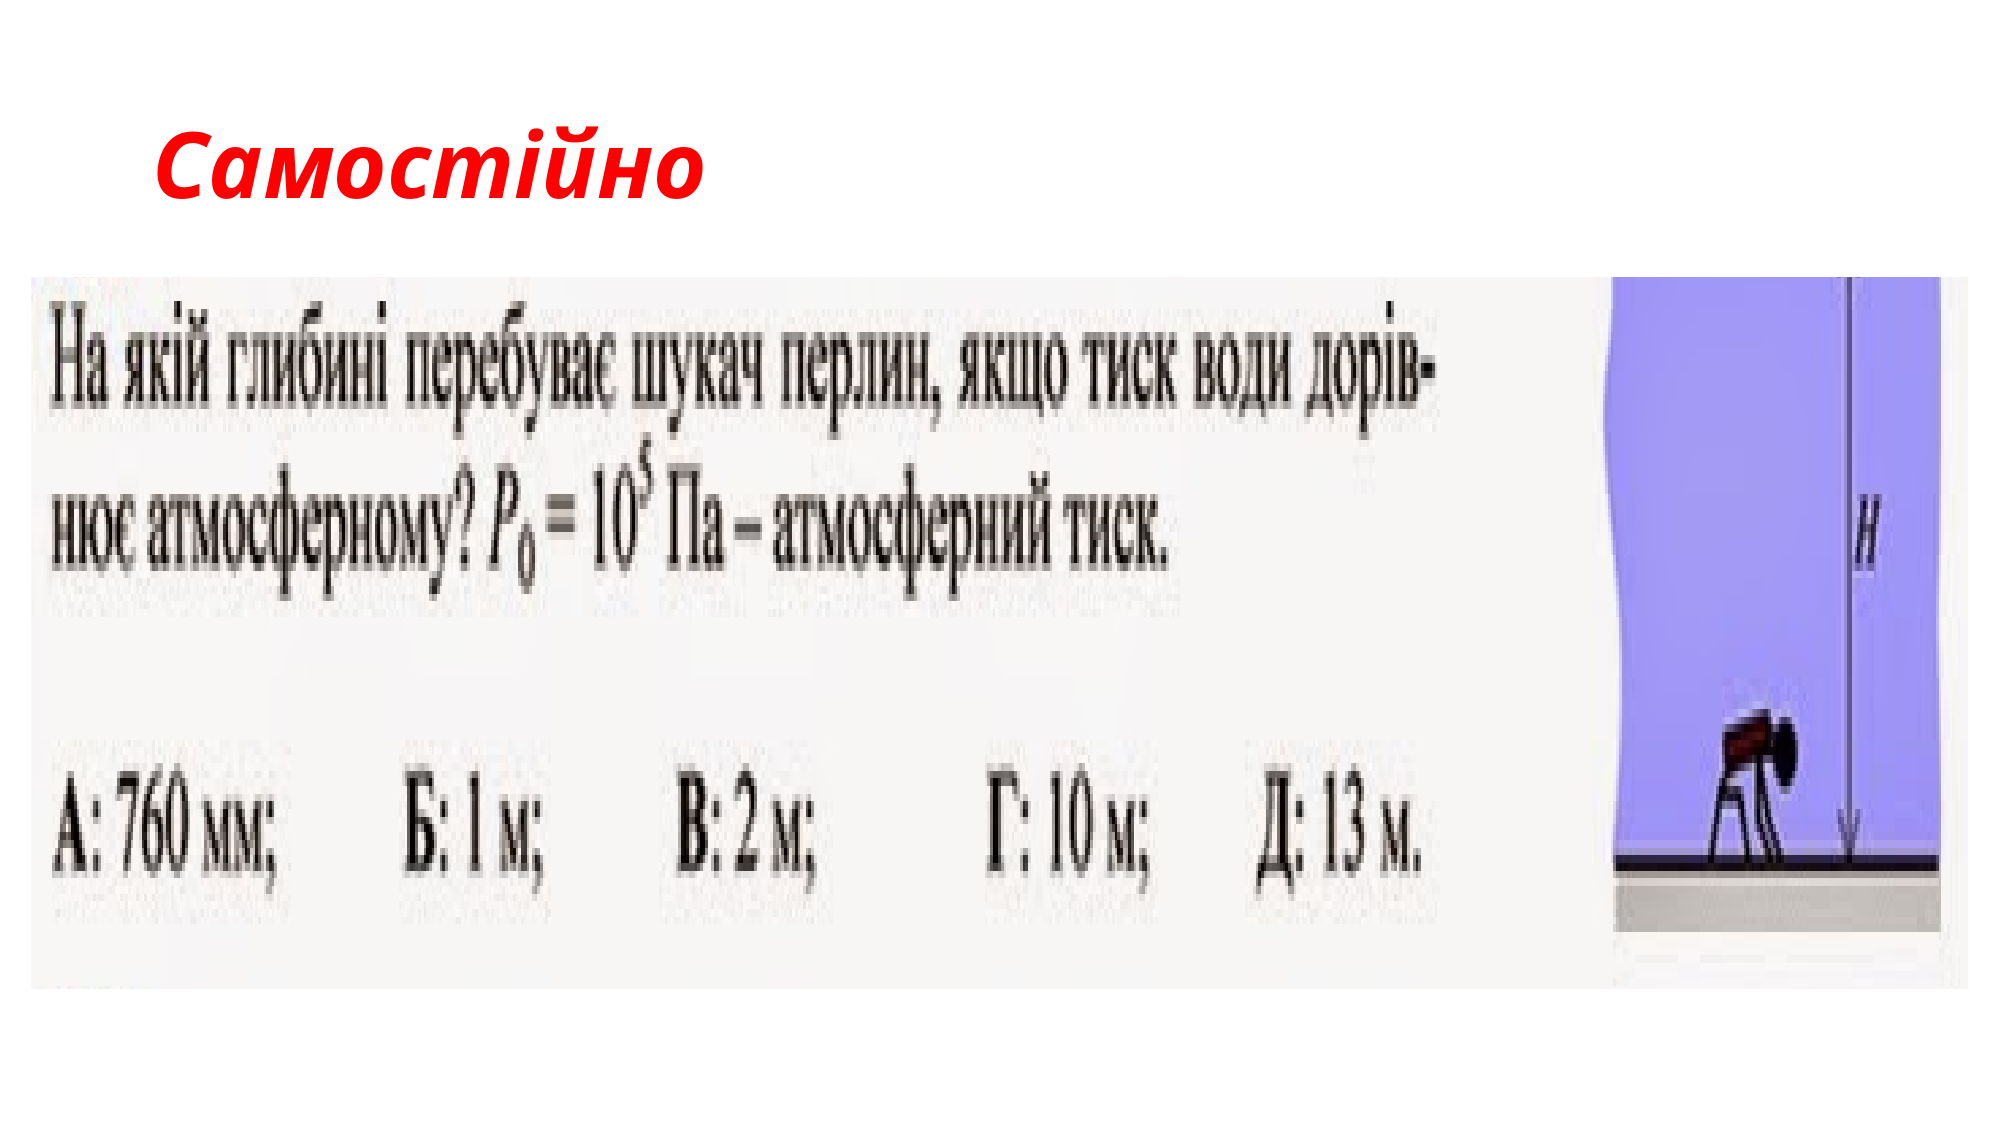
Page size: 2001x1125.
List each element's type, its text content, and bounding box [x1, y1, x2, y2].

title Самостійно [137, 59, 1863, 277]
picture [31, 277, 1969, 989]
